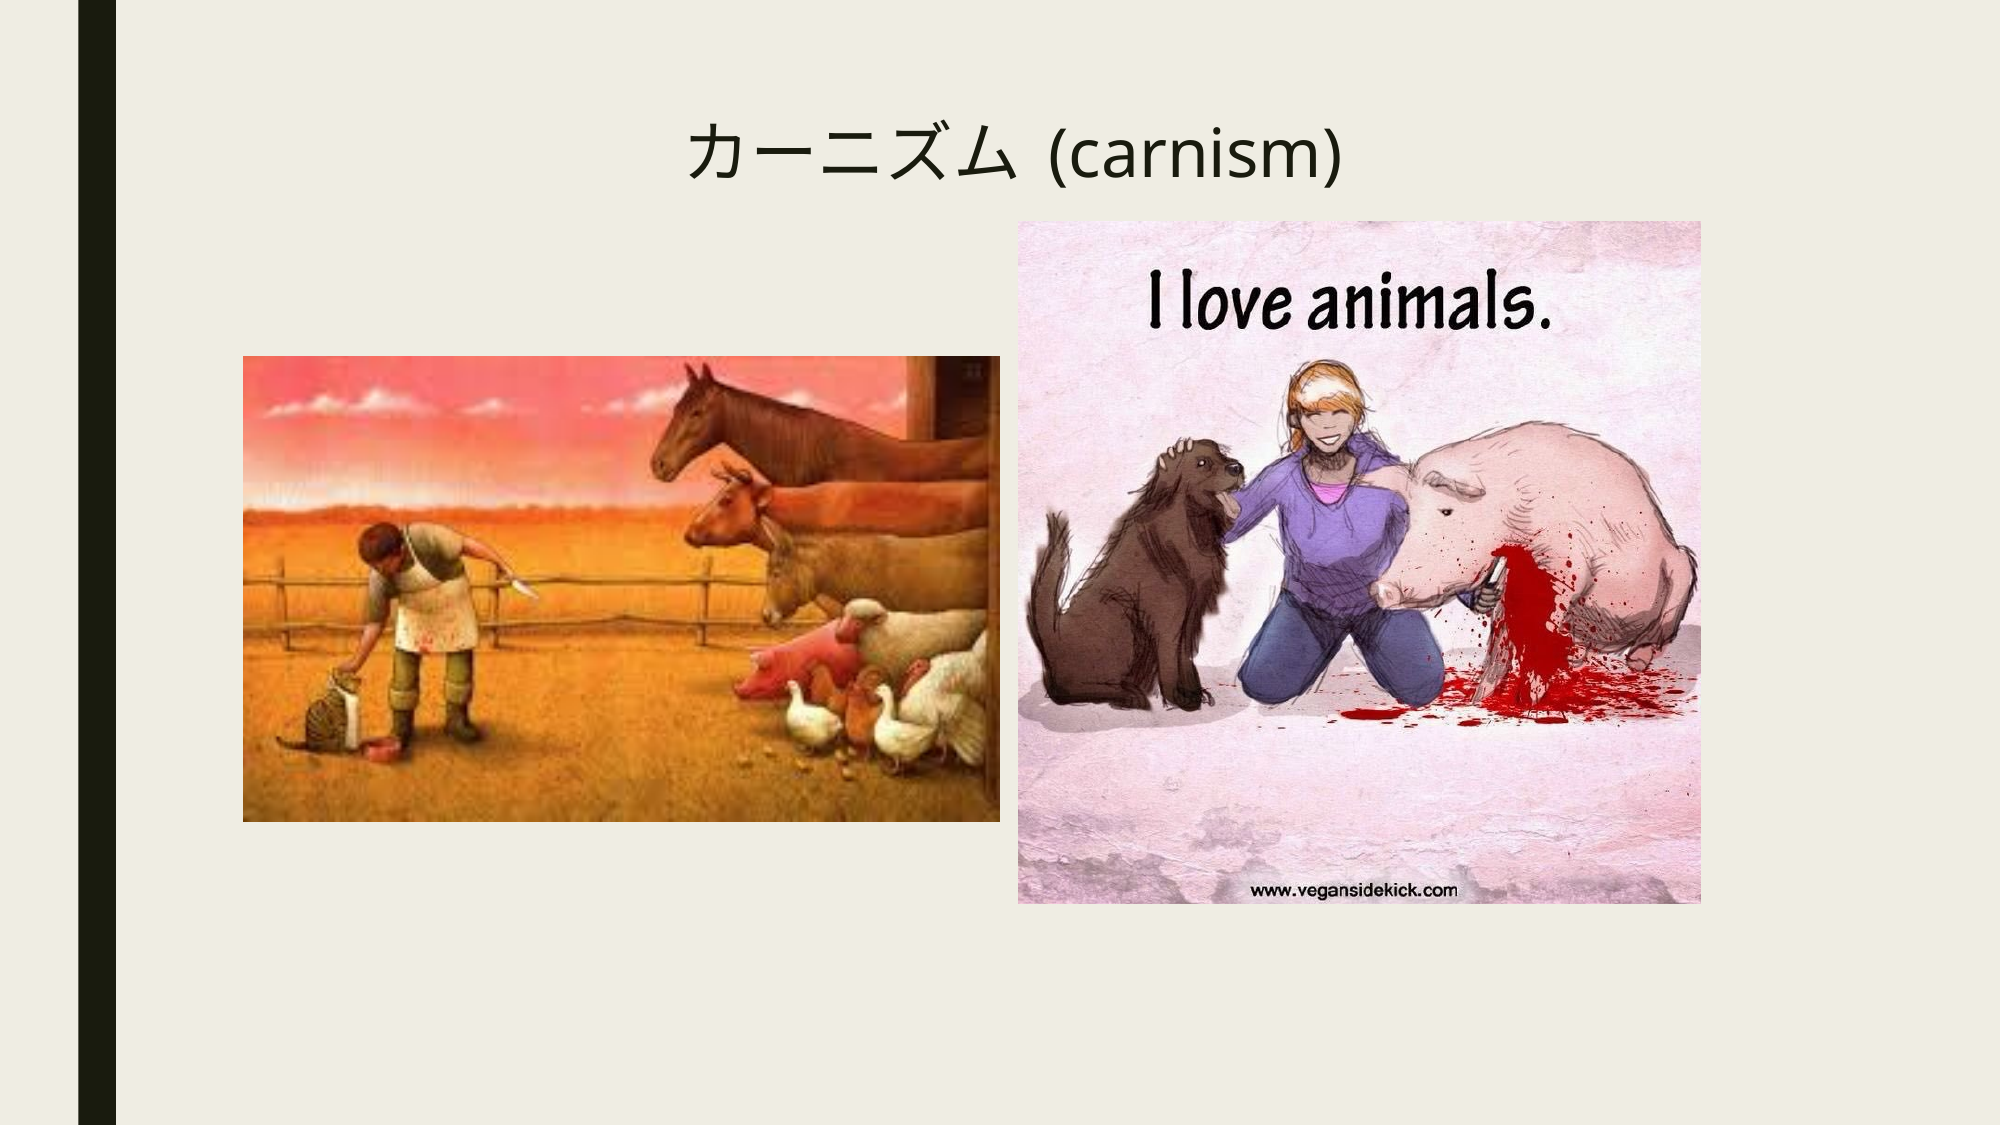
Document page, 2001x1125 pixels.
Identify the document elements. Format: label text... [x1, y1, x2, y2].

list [243, 356, 1000, 822]
title カーニズム (carnism) [225, 112, 1800, 357]
picture [1018, 221, 1701, 904]
